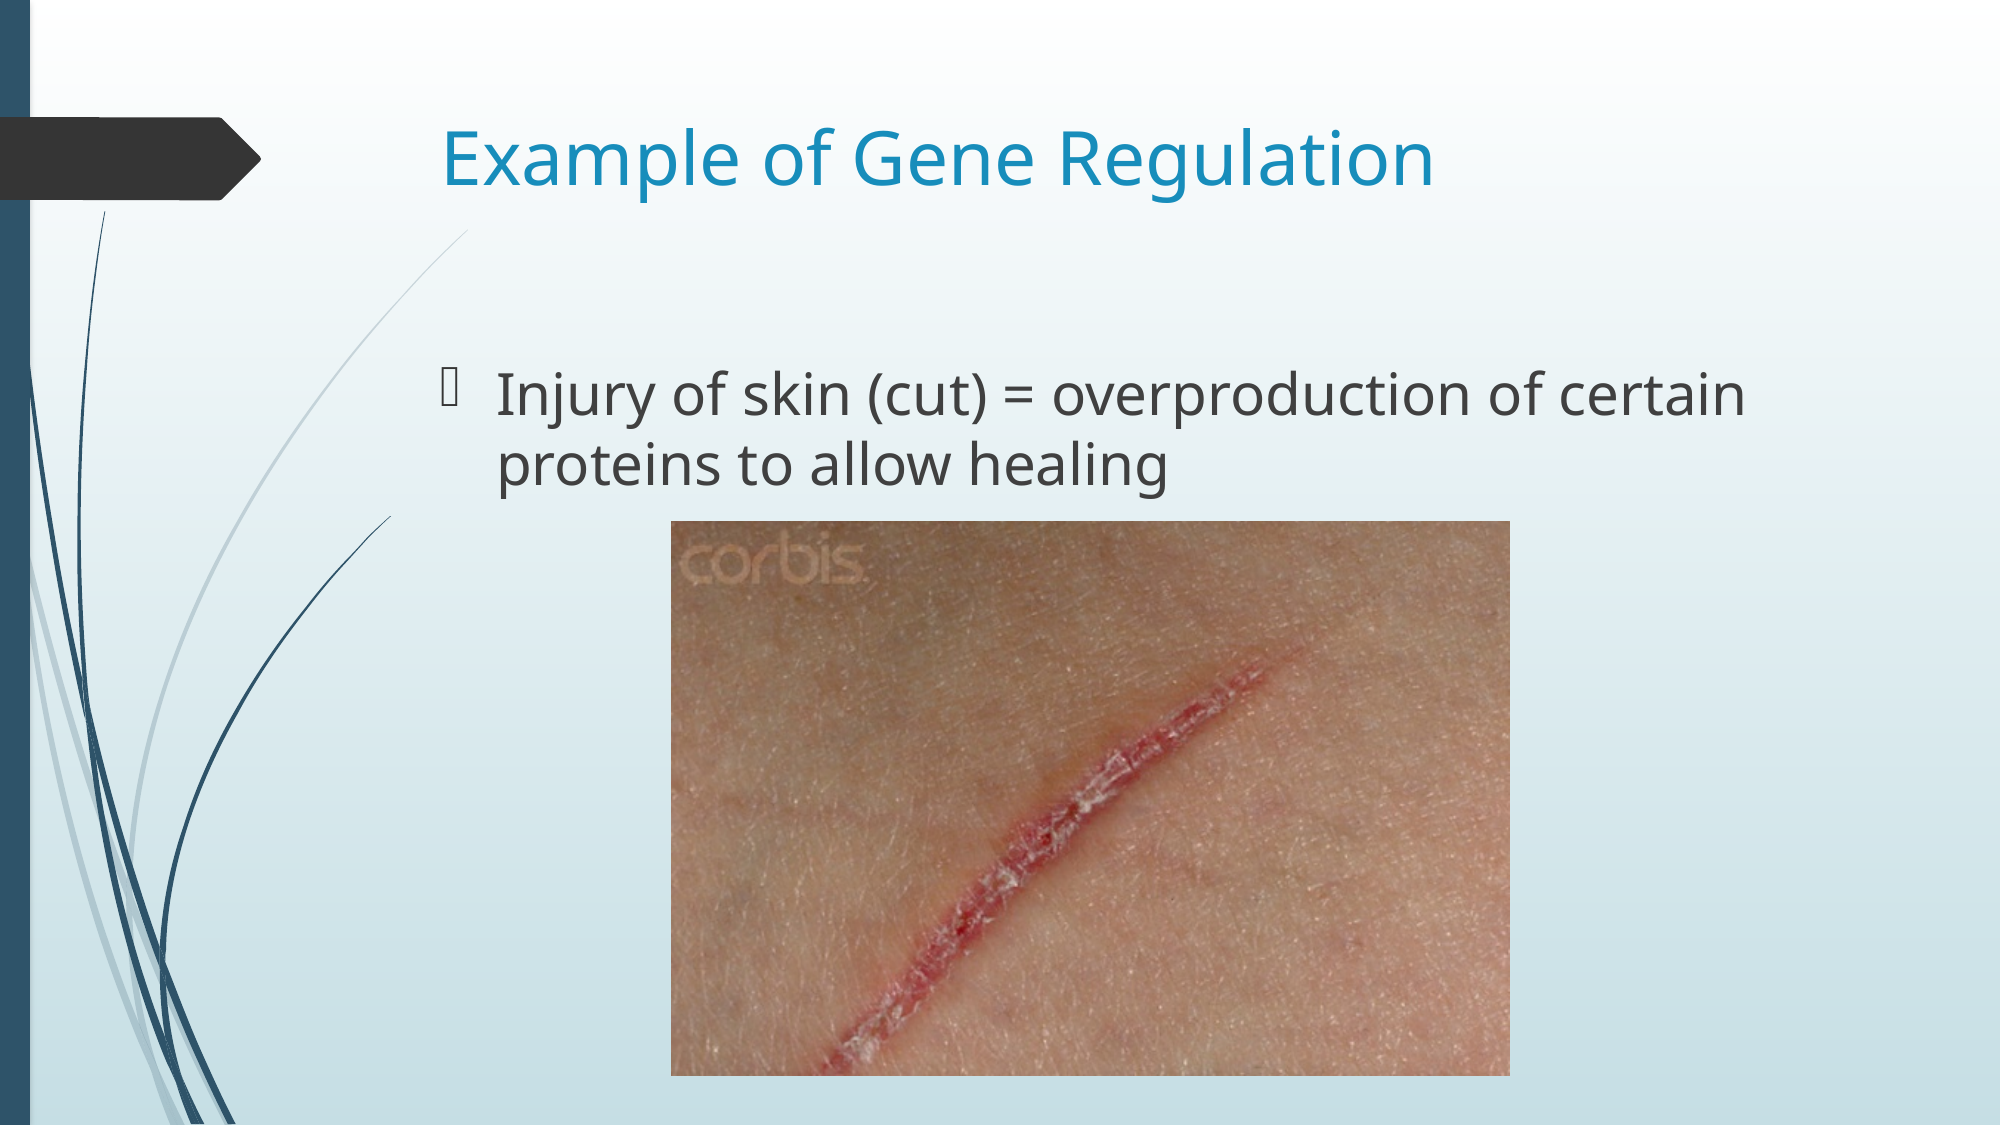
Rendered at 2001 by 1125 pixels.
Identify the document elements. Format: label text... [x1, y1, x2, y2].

title Example of Gene Regulation [425, 102, 1888, 313]
picture [671, 521, 1510, 1076]
list Injury of skin (cut) = overproduction of certain proteins to allow healing [424, 350, 1888, 970]
